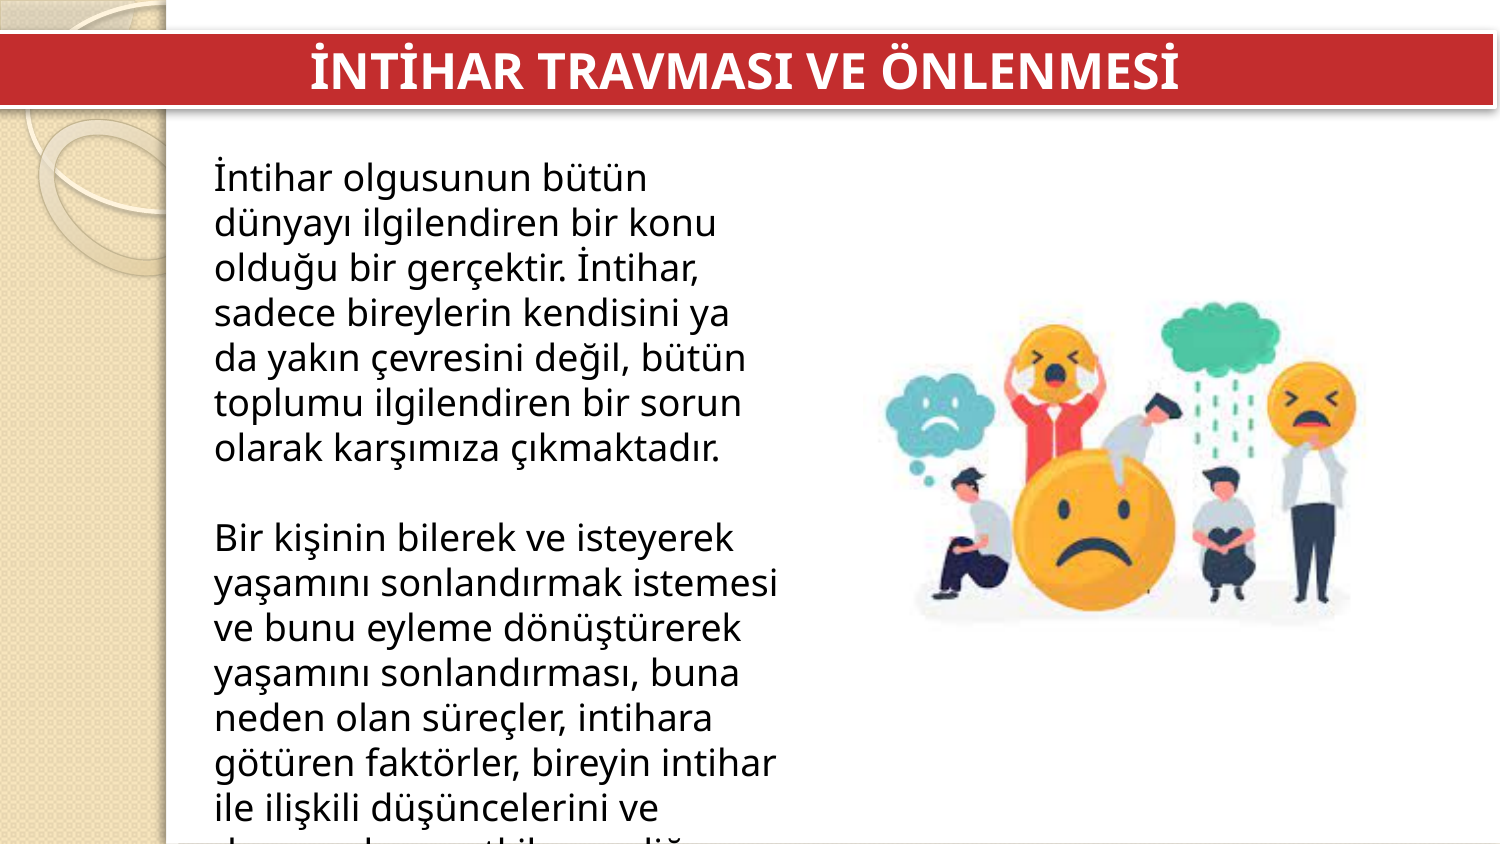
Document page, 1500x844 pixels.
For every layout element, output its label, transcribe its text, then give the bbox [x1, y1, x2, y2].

text_box İNTİHAR TRAVMASI VE ÖNLENMESİ [0, 30, 1497, 109]
picture [863, 269, 1380, 645]
text_box İntihar olgusunun bütün dünyayı ilgilendiren bir konu olduğu bir gerçektir. İntihar, sadece bireylerin kendisini ya da yakın çevresini değil, bütün toplumu ilgilendiren bir sorun olarak karşımıza çıkmaktadır. Bir kişinin bilerek ve isteyerek yaşamını sonlandırmak istemesi ve bunu eyleme dönüştürerek yaşamını sonlandırması, buna neden olan süreçler, intihara götüren faktörler, bireyin intihar ile ilişkili düşüncelerini ve davranışlarını etkileyen diğer etmenler son derece önemlidir. [199, 146, 797, 844]
